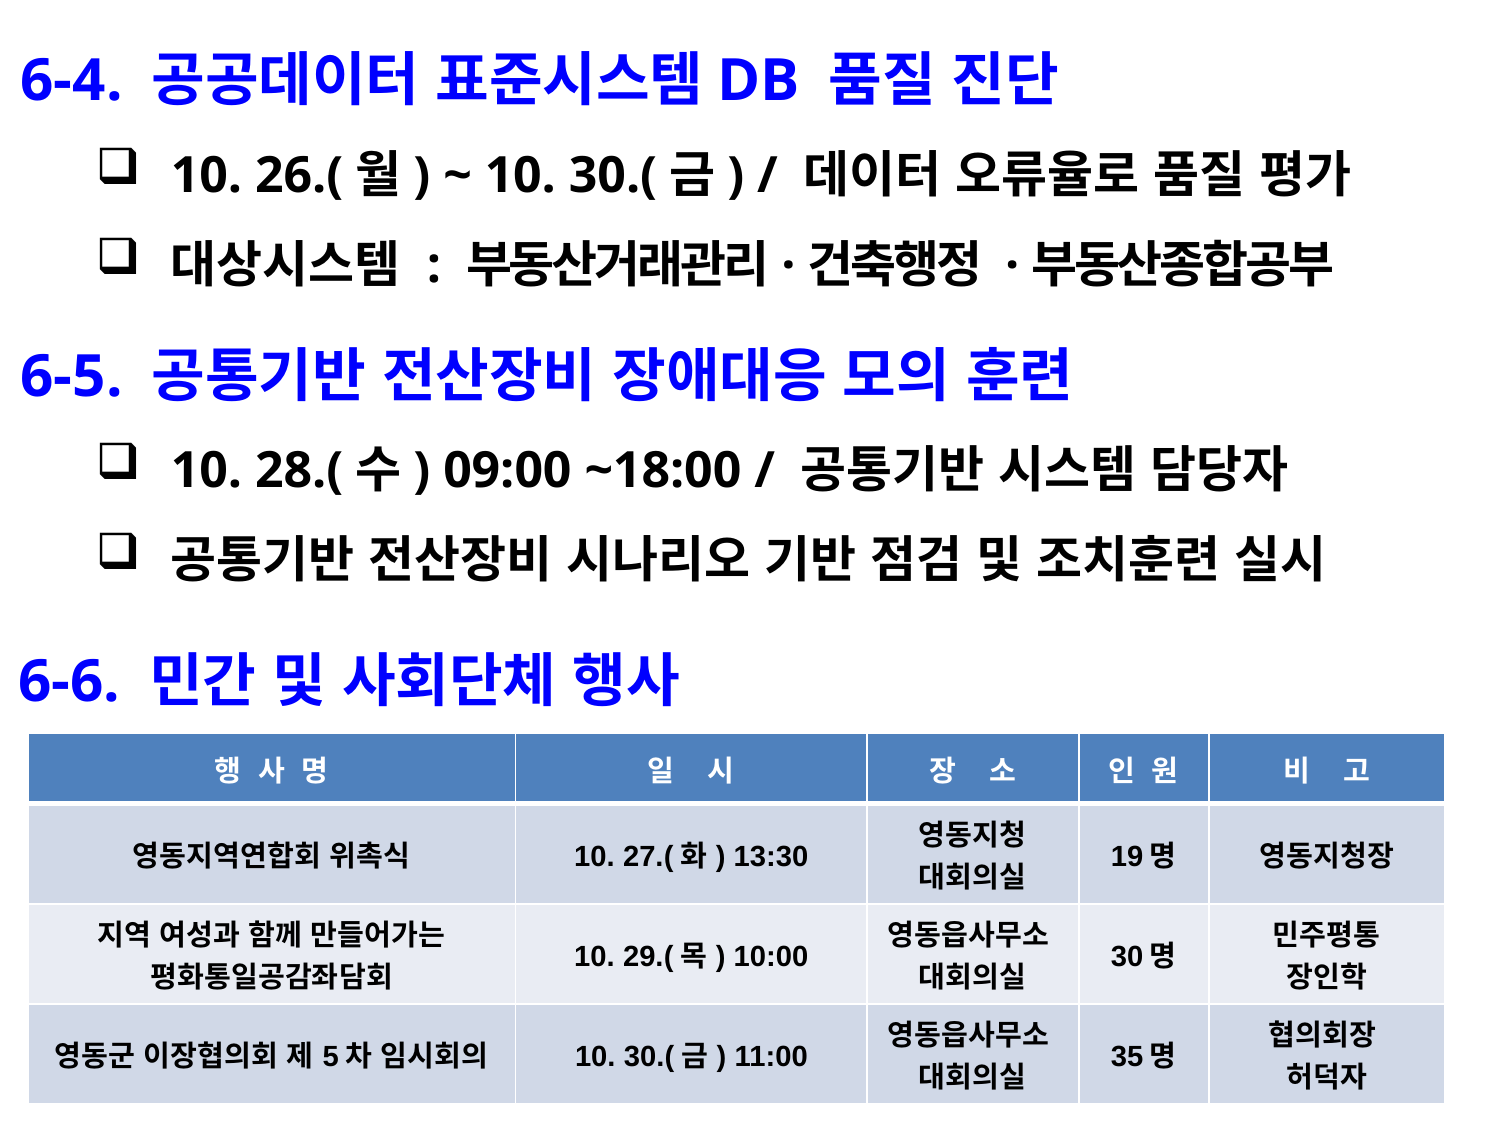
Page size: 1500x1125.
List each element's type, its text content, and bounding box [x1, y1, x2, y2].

table_cell 영동지역연합회 위촉식 [29, 806, 515, 903]
table_header 일 시 [516, 734, 866, 801]
table_cell 35명 [1080, 1005, 1208, 1103]
table_cell 19명 [1080, 806, 1208, 903]
text_box 6-4. 공공데이터 표준시스템DB 품질 진단 10. 26.(월) ~ 10. 30.(금) / 데이터 오류율로 품질 평가 대상시스템 : 부동산거래관리·건축행정 ·부동산종합공부 [5, 0, 1460, 291]
table_cell 영동읍사무소 대회의실 [868, 905, 1078, 1003]
table_cell 협의회장 허덕자 [1210, 1005, 1444, 1103]
table_header 행 사 명 [29, 734, 515, 801]
table_cell 민주평통 장인학 [1210, 905, 1444, 1003]
text_box 6-6. 민간 및 사회단체 행사 [0, 600, 1488, 724]
text_box 6-5. 공통기반 전산장비 장애대응 모의 훈련 10. 28.(수) 09:00 ~18:00 / 공통기반 시스템 담당자 공통기반 전산장비 시나리오 기반 점검 및 조치훈련 실시 [5, 295, 1460, 587]
table_cell 영동지청장 [1210, 806, 1444, 903]
table_cell 10. 29.(목) 10:00 [516, 905, 866, 1003]
table_header 인 원 [1080, 734, 1208, 801]
table_cell 영동군 이장협의회 제5차 임시회의 [29, 1005, 515, 1103]
table_cell 30명 [1080, 905, 1208, 1003]
table_cell 10. 27.(화) 13:30 [516, 806, 866, 903]
table_cell 영동읍사무소 대회의실 [868, 1005, 1078, 1103]
table_cell 10. 30.(금) 11:00 [516, 1005, 866, 1103]
table_header 장 소 [868, 734, 1078, 801]
table_cell 지역 여성과 함께 만들어가는 평화통일공감좌담회 [29, 905, 515, 1003]
table_cell 영동지청 대회의실 [868, 806, 1078, 903]
table_header 비 고 [1210, 734, 1444, 801]
